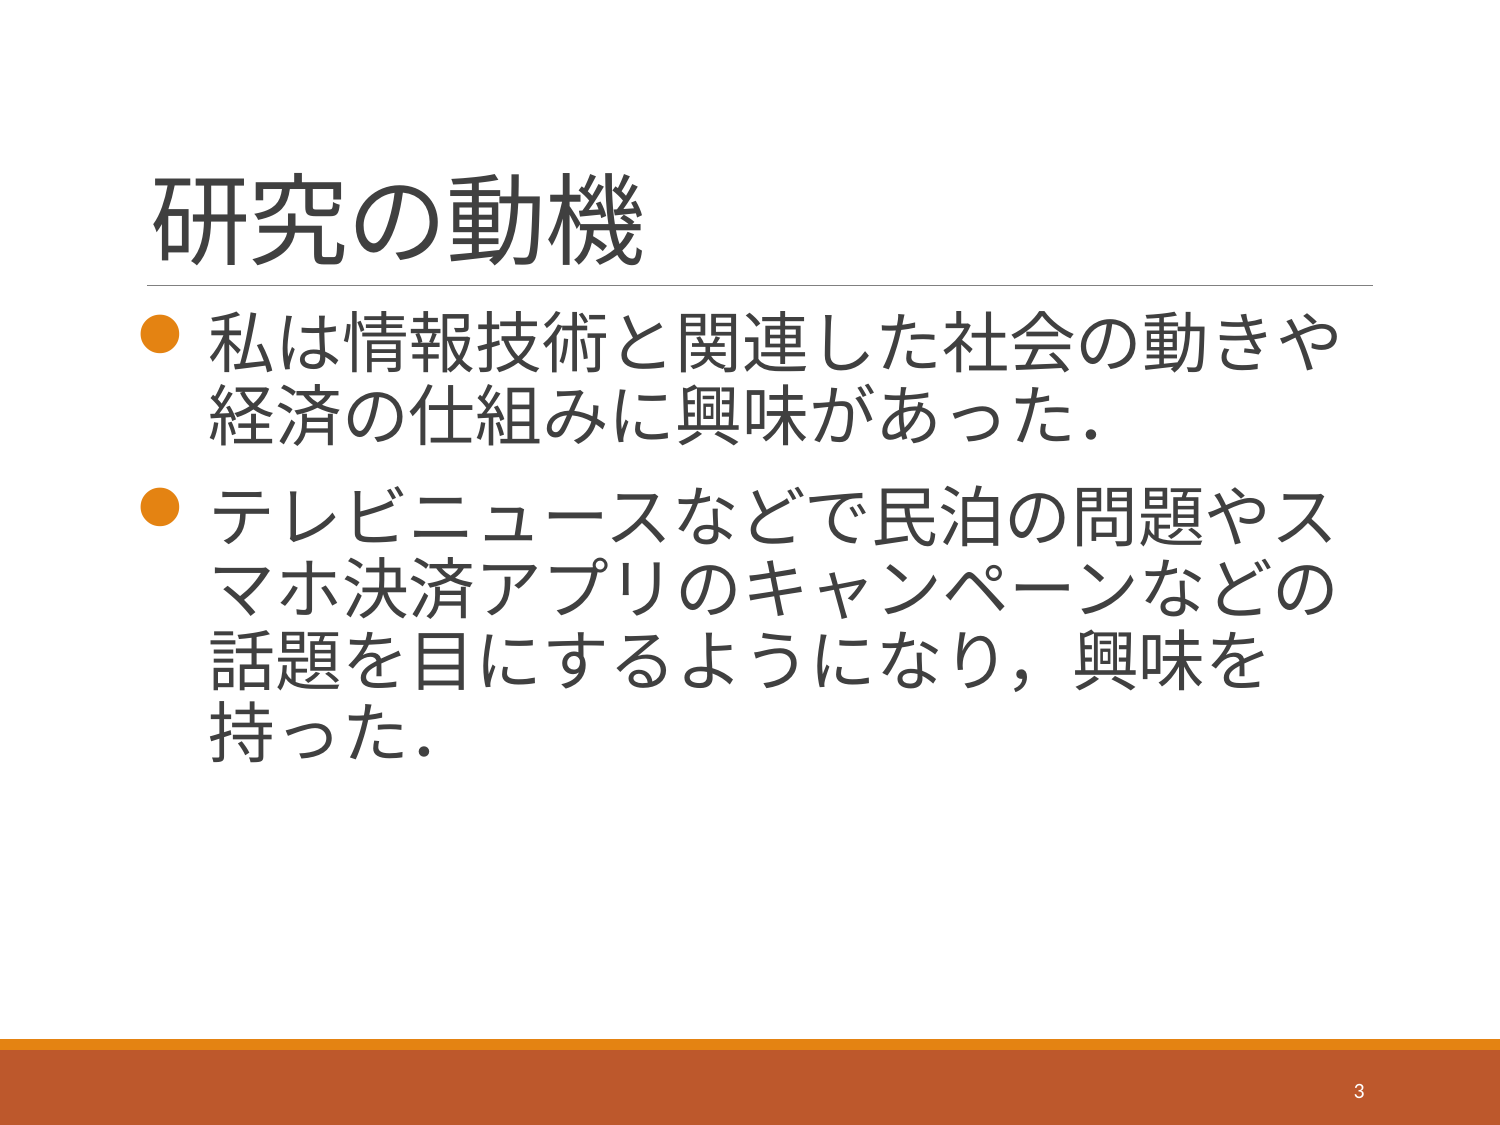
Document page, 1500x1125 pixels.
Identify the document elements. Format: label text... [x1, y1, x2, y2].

slide_number 3 [1218, 1059, 1380, 1120]
list 私は情報技術と関連した社会の動きや経済の仕組みに興味があった． テレビニュースなどで民泊の問題やスマホ決済アプリのキャンペーンなどの話題を目にするようになり，興味を持った． [135, 302, 1373, 963]
title 研究の動機 [135, 47, 1373, 285]
